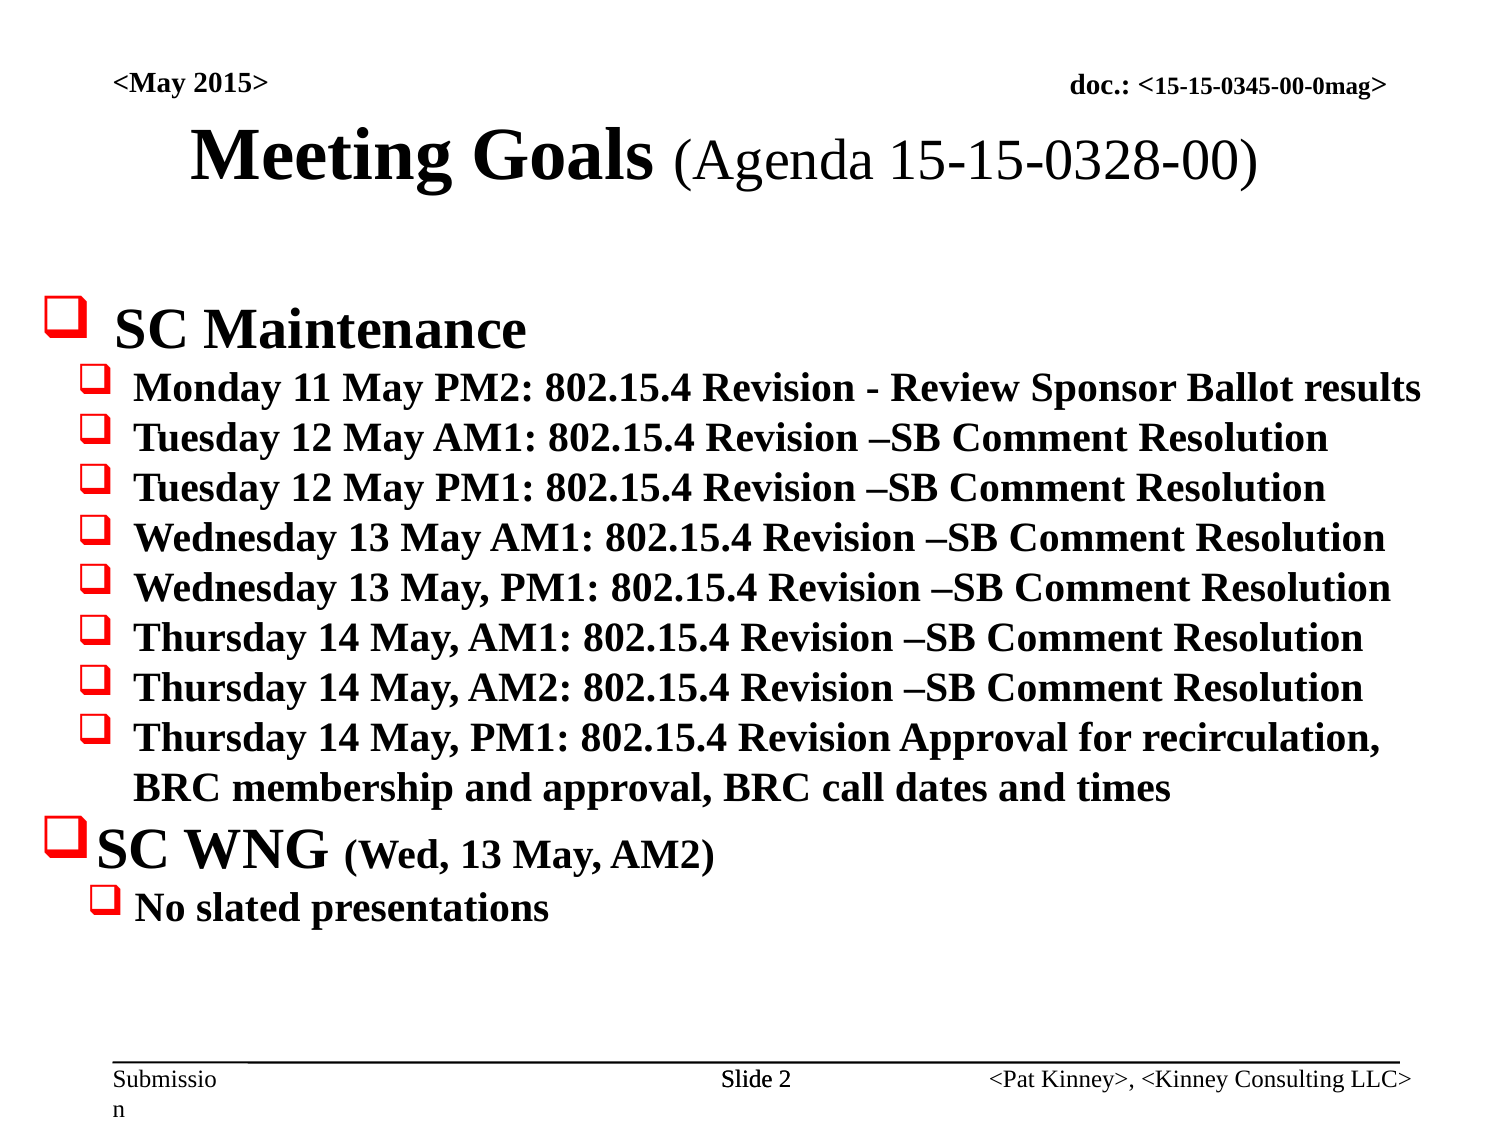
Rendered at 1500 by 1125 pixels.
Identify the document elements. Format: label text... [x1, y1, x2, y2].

text_box Slide 2 [675, 1062, 838, 1093]
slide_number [112, 62, 376, 87]
text_box SC Maintenance Monday 11 May PM2: 802.15.4 Revision - Review Sponsor Ballot results Tuesday 12 May AM1: 802.15.4 Revision –SB Comment Resolution Tuesday 12 May PM1: 802.15.4 Revision –SB Comment Resolution Wednesday 13 May AM1: 802.15.4 Revision –SB Comment Resolution Wednesday 13 May, PM1: 802.15.4 Revision –SB Comment Resolution Thursday 14 May, AM1: 802.15.4 Revision –SB Comment Resolution Thursday 14 May, AM2: 802.15.4 Revision –SB Comment Resolution Thursday 14 May, PM1: 802.15.4 Revision Approval for recirculation, BRC membership and approval, BRC call dates and times SC WNG (Wed, 13 May, AM2) No slated presentations [24, 224, 1488, 988]
footer <Pat Kinney>, <Kinney Consulting LLC> [899, 1061, 1413, 1093]
title Meeting Goals (Agenda 15-15-0328-00) [87, 87, 1363, 213]
